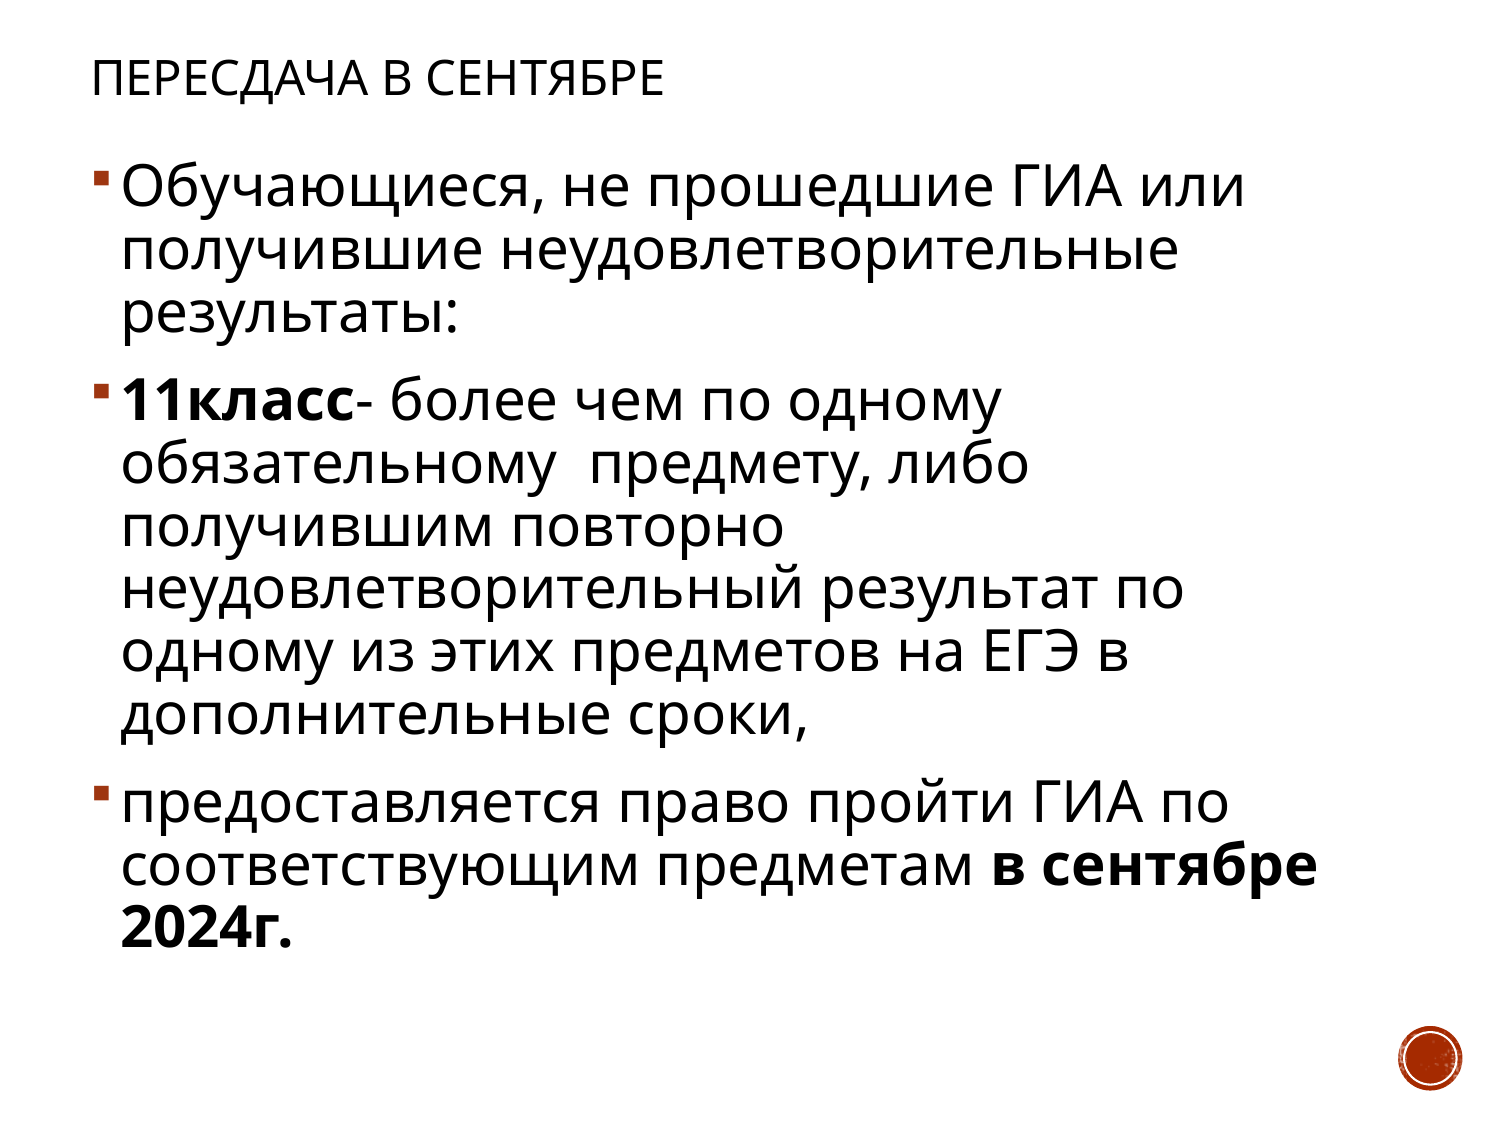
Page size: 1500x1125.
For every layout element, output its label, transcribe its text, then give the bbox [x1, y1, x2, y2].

list Обучающиеся, не прошедшие ГИА или получившие неудовлетворительные результаты: 11класс- более чем по одному обязательному предмету, либо получившим повторно неудовлетворительный результат по одному из этих предметов на ЕГЭ в дополнительные сроки, предоставляется право пройти ГИА по соответствующим предметам в сентябре 2024г. [75, 149, 1425, 986]
title Пересдача в сентябре [75, 45, 1425, 114]
